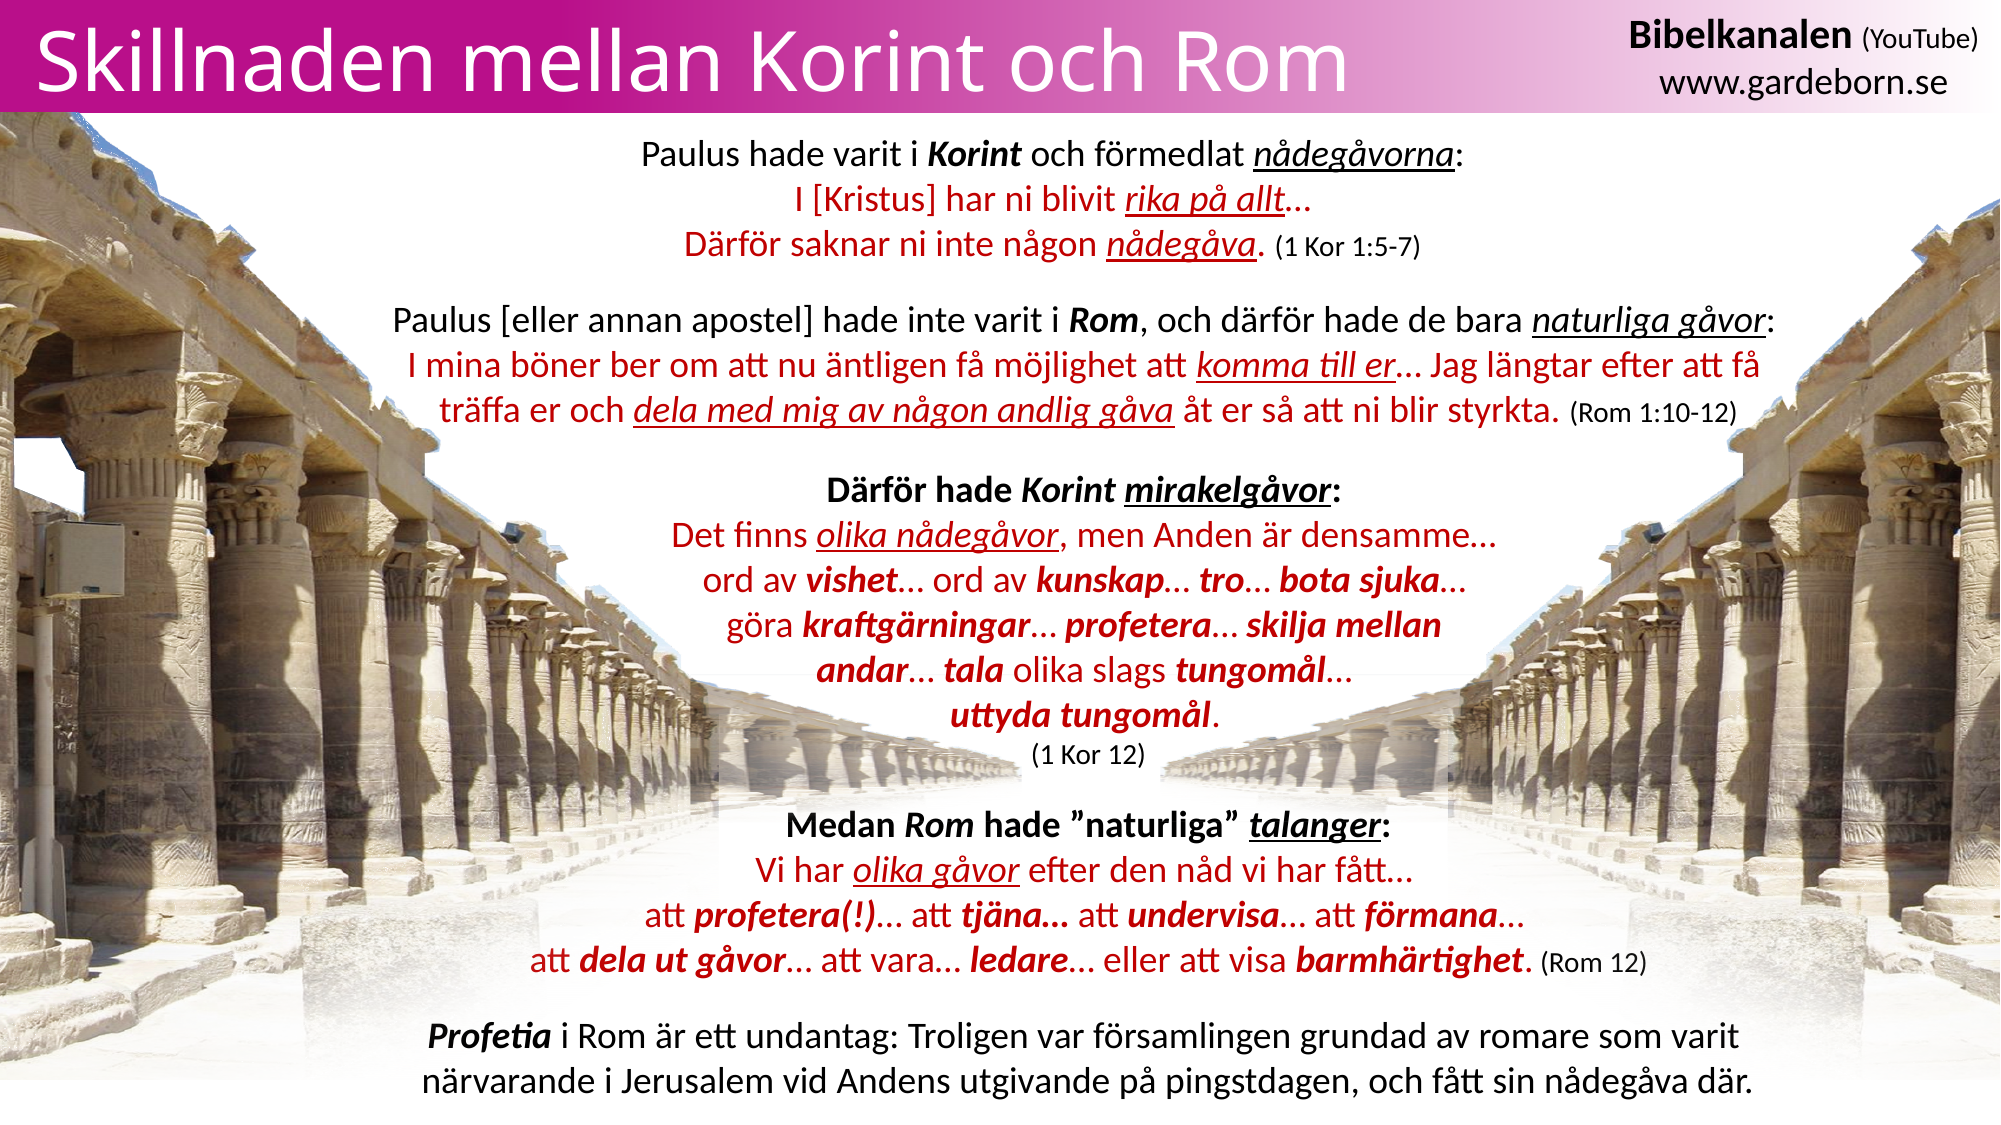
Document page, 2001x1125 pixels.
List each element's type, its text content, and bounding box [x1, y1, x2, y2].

text_box Profetia i Rom är ett undantag: Troligen var församlingen grundad av romare som varit närvarande i Jerusalem vid Andens utgivande på pingstdagen, och fått sin nådegåva där. [286, 1080, 1876, 1109]
title Skillnaden mellan Korint och Rom [0, 0, 1956, 112]
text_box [0, 112, 2000, 1080]
